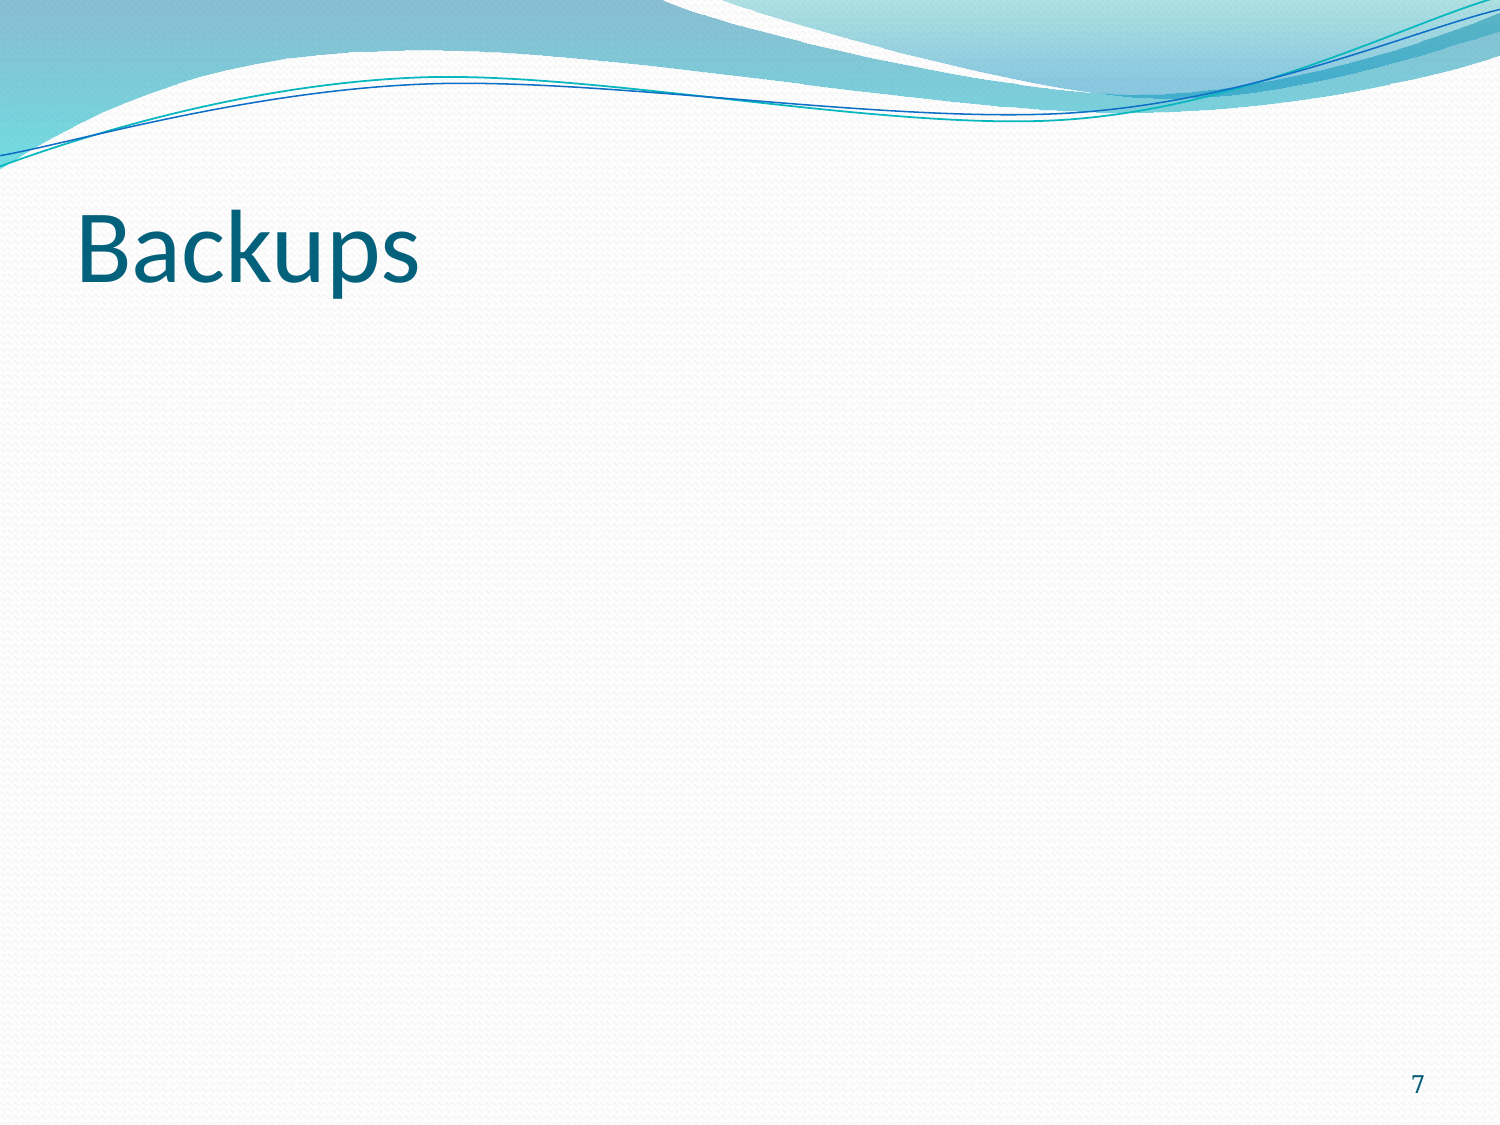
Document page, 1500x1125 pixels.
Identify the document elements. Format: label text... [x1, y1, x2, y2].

title Backups [74, 115, 1438, 304]
slide_number 7 [1299, 1042, 1425, 1103]
